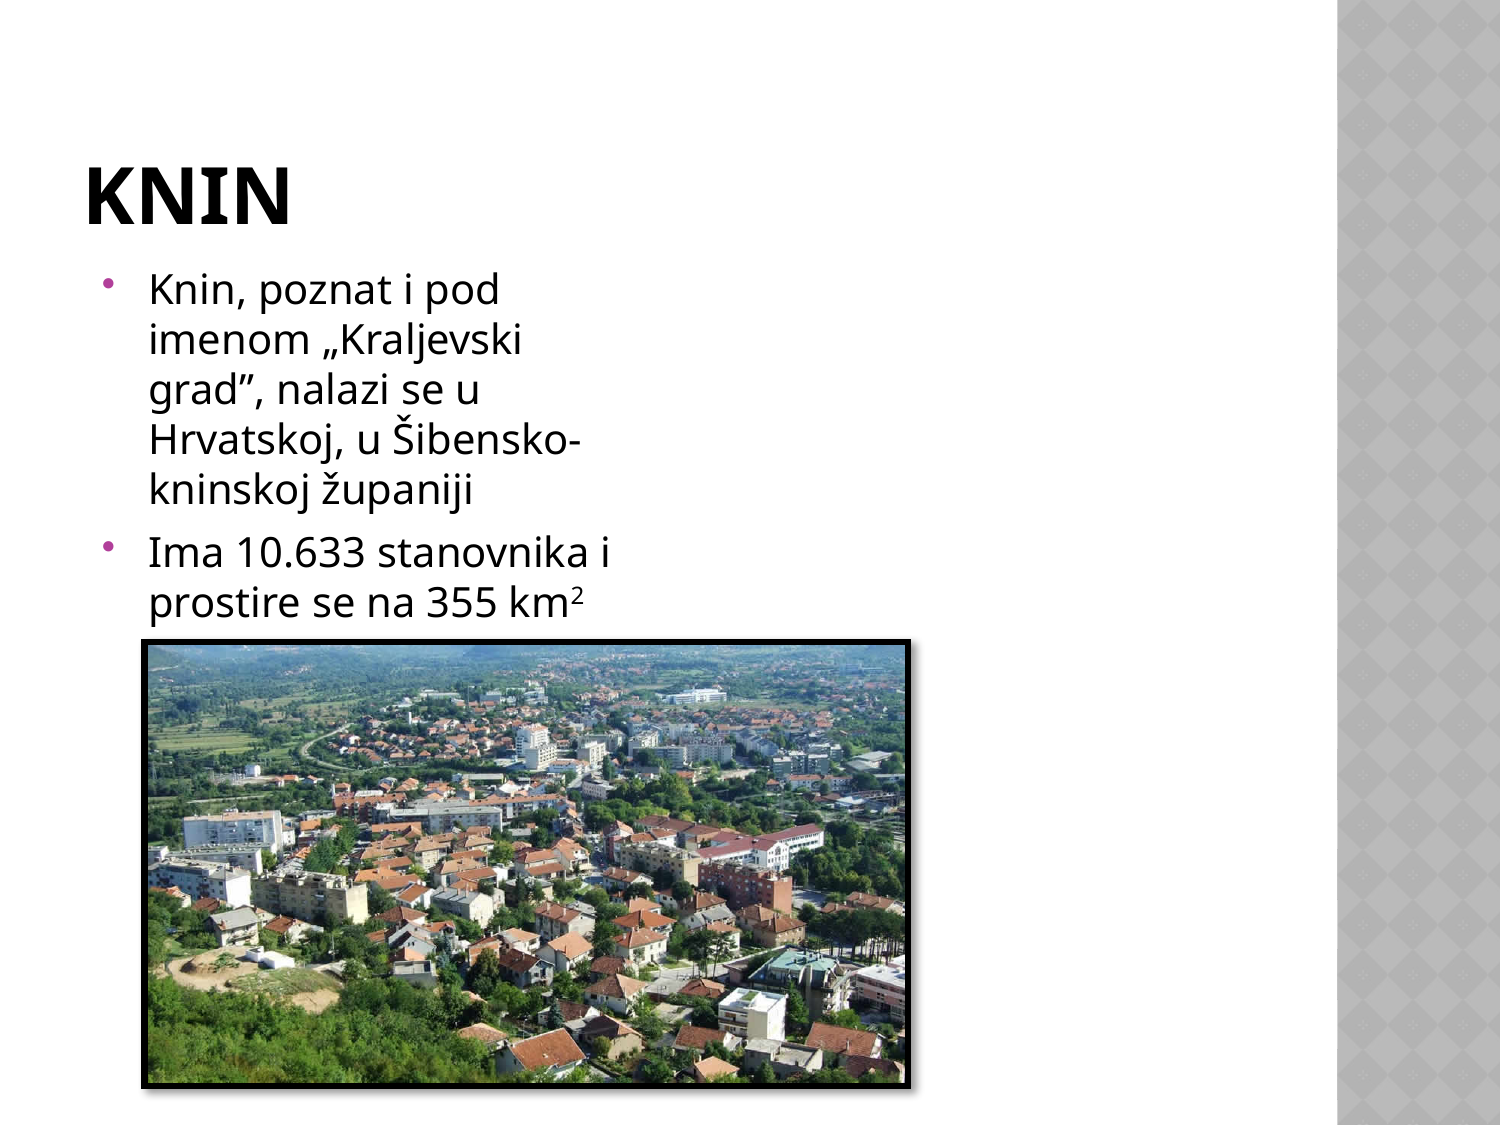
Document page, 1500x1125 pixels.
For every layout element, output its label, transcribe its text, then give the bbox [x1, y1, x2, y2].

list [147, 644, 906, 1084]
title Knin [75, 52, 1263, 240]
list Knin, poznat i pod imenom „Kraljevski grad”, nalazi se u Hrvatskoj, u Šibensko-kninskoj županiji Ima 10.633 stanovnika i prostire se na 355 km2 [88, 255, 651, 571]
